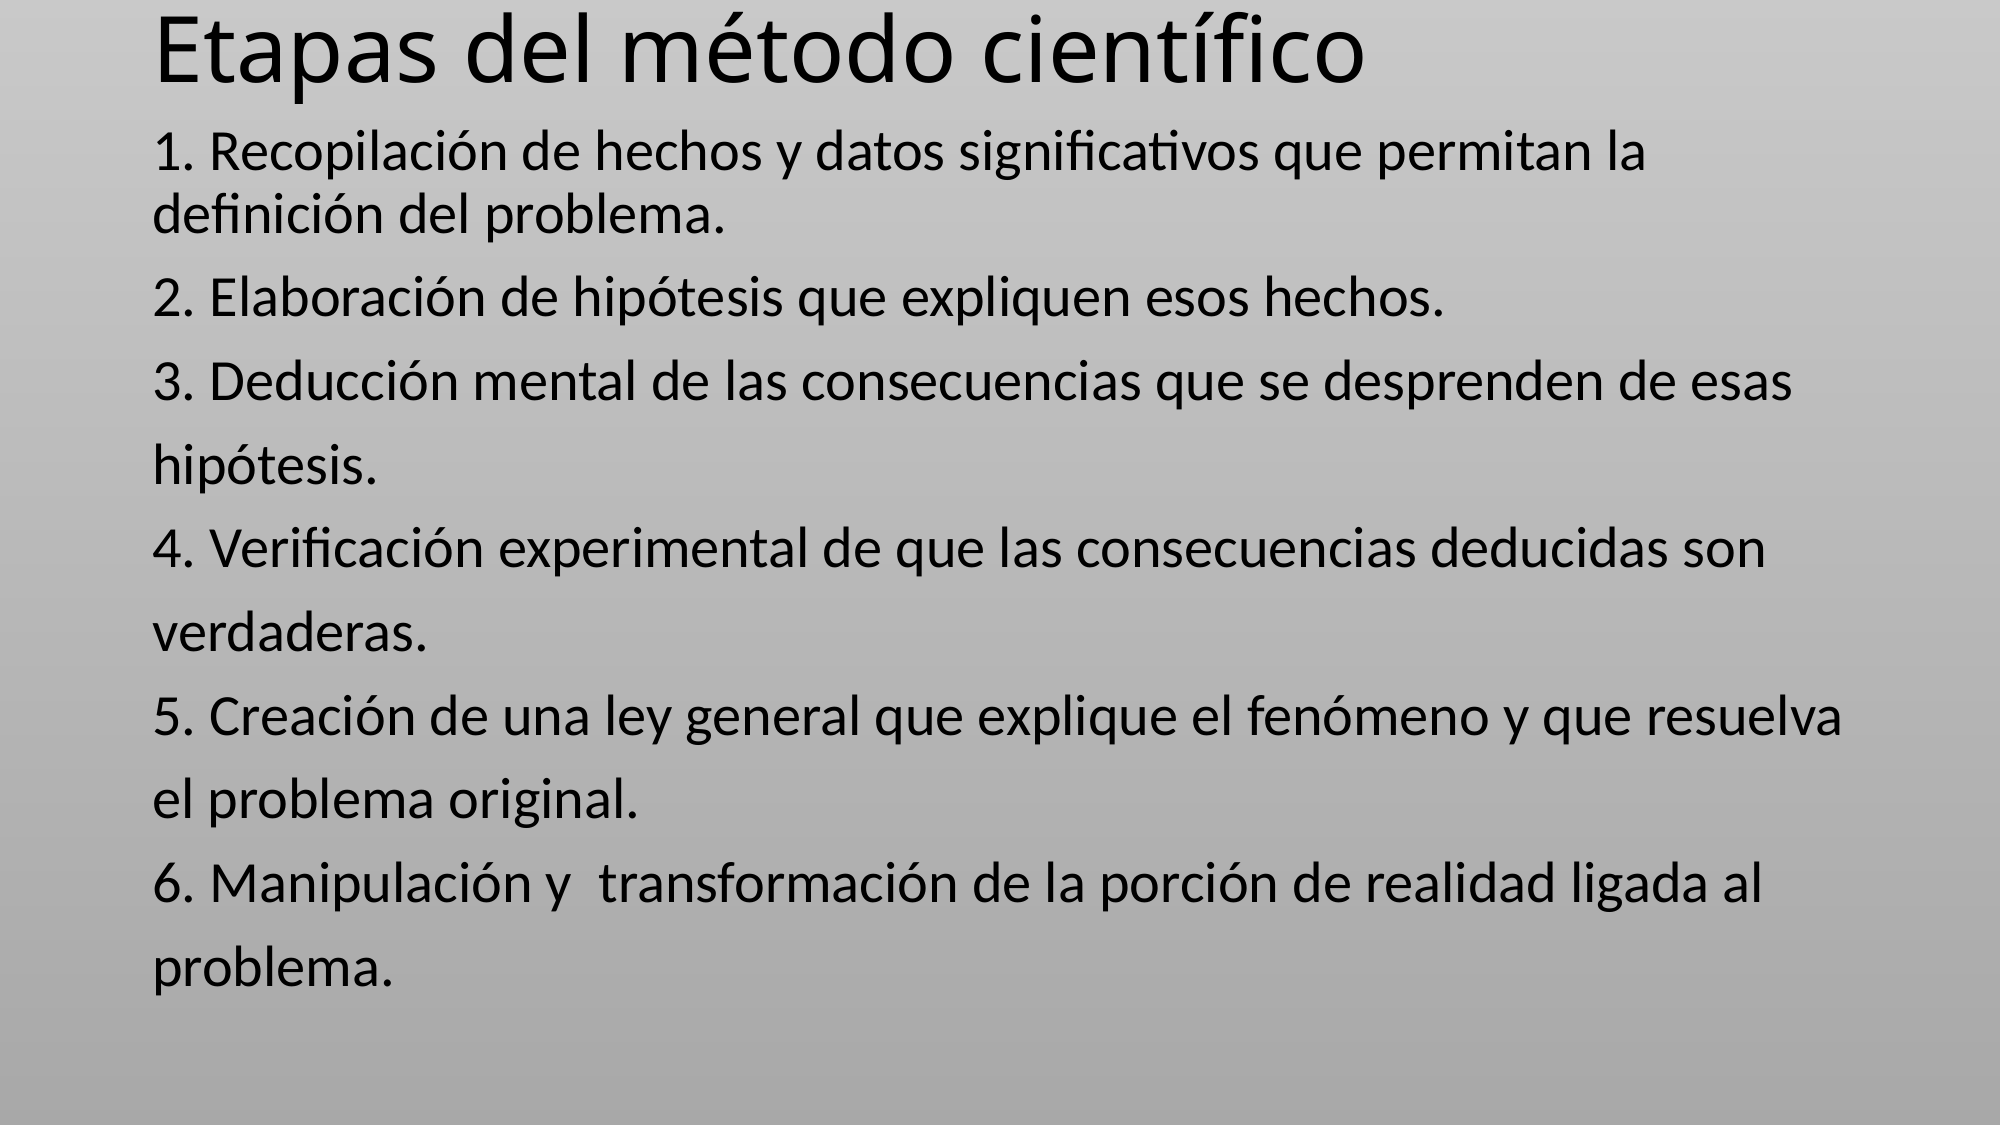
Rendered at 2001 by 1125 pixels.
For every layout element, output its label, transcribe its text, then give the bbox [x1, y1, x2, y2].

title Etapas del método científico [137, 0, 1863, 112]
list 1. Recopilación de hechos y datos significativos que permitan la definición del problema. 2. Elaboración de hipótesis que expliquen esos hechos. 3. Deducción mental de las consecuencias que se desprenden de esas hipótesis. 4. Verificación experimental de que las consecuencias deducidas son verdaderas. 5. Creación de una ley general que explique el fenómeno y que resuelva el problema original. 6. Manipulación y transformación de la porción de realidad ligada al problema. [137, 112, 1863, 1014]
